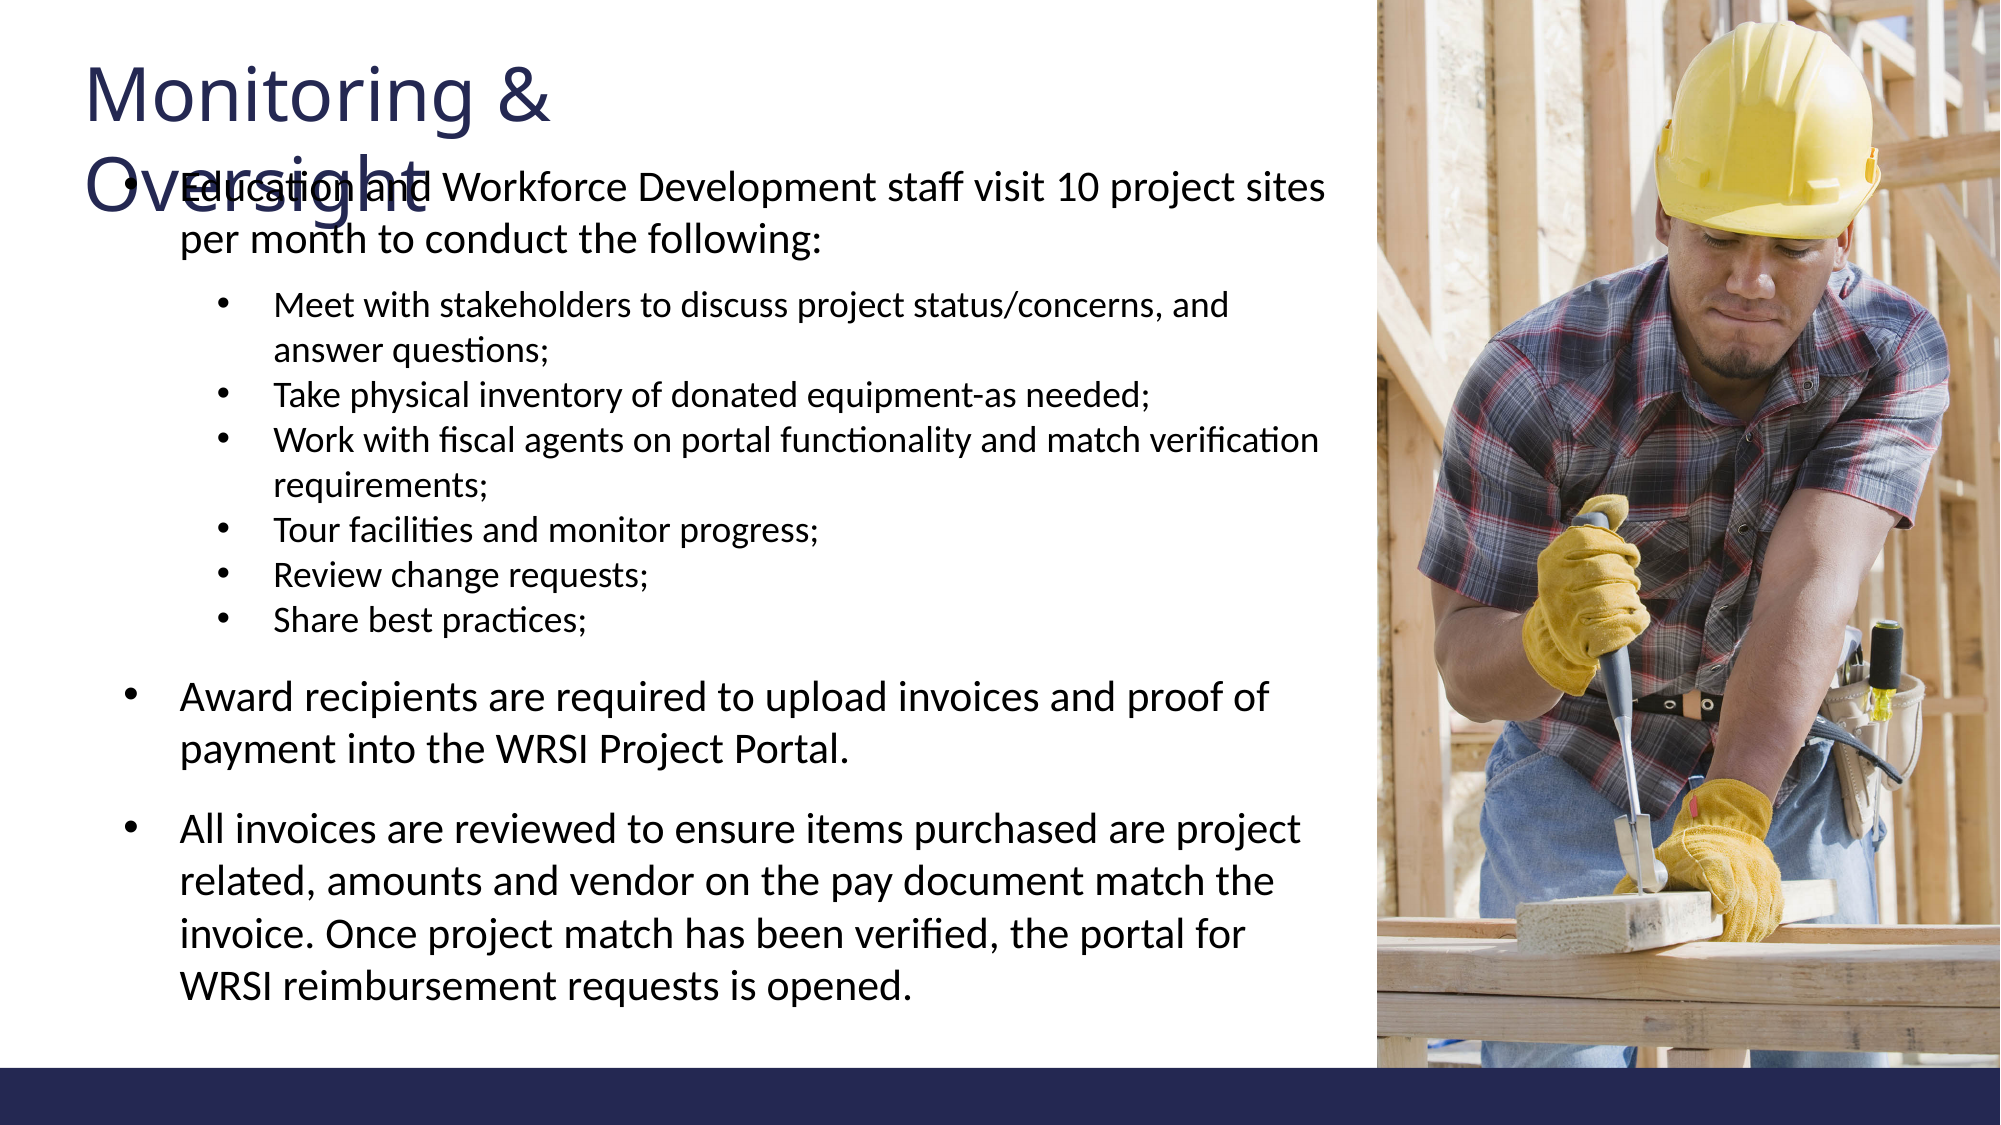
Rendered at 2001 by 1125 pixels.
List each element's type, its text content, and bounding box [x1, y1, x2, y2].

text_box Monitoring & Oversight [68, 38, 822, 234]
text_box Education and Workforce Development staff visit 10 project sites per month to conduct the following: Meet with stakeholders to discuss project status/concerns, and answer questions; Take physical inventory of donated equipment-as needed; Work with fiscal agents on portal functionality and match verification requirements; Tour facilities and monitor progress; Review change requests; Share best practices; Award recipients are required to upload invoices and proof of payment into the WRSI Project Portal. All invoices are reviewed to ensure items purchased are project related, amounts and vendor on the pay document match the invoice. Once project match has been verified, the portal for WRSI reimbursement requests is opened. [108, 149, 1345, 1017]
text_box [0, 1067, 2000, 1125]
picture [1377, 0, 2000, 1078]
